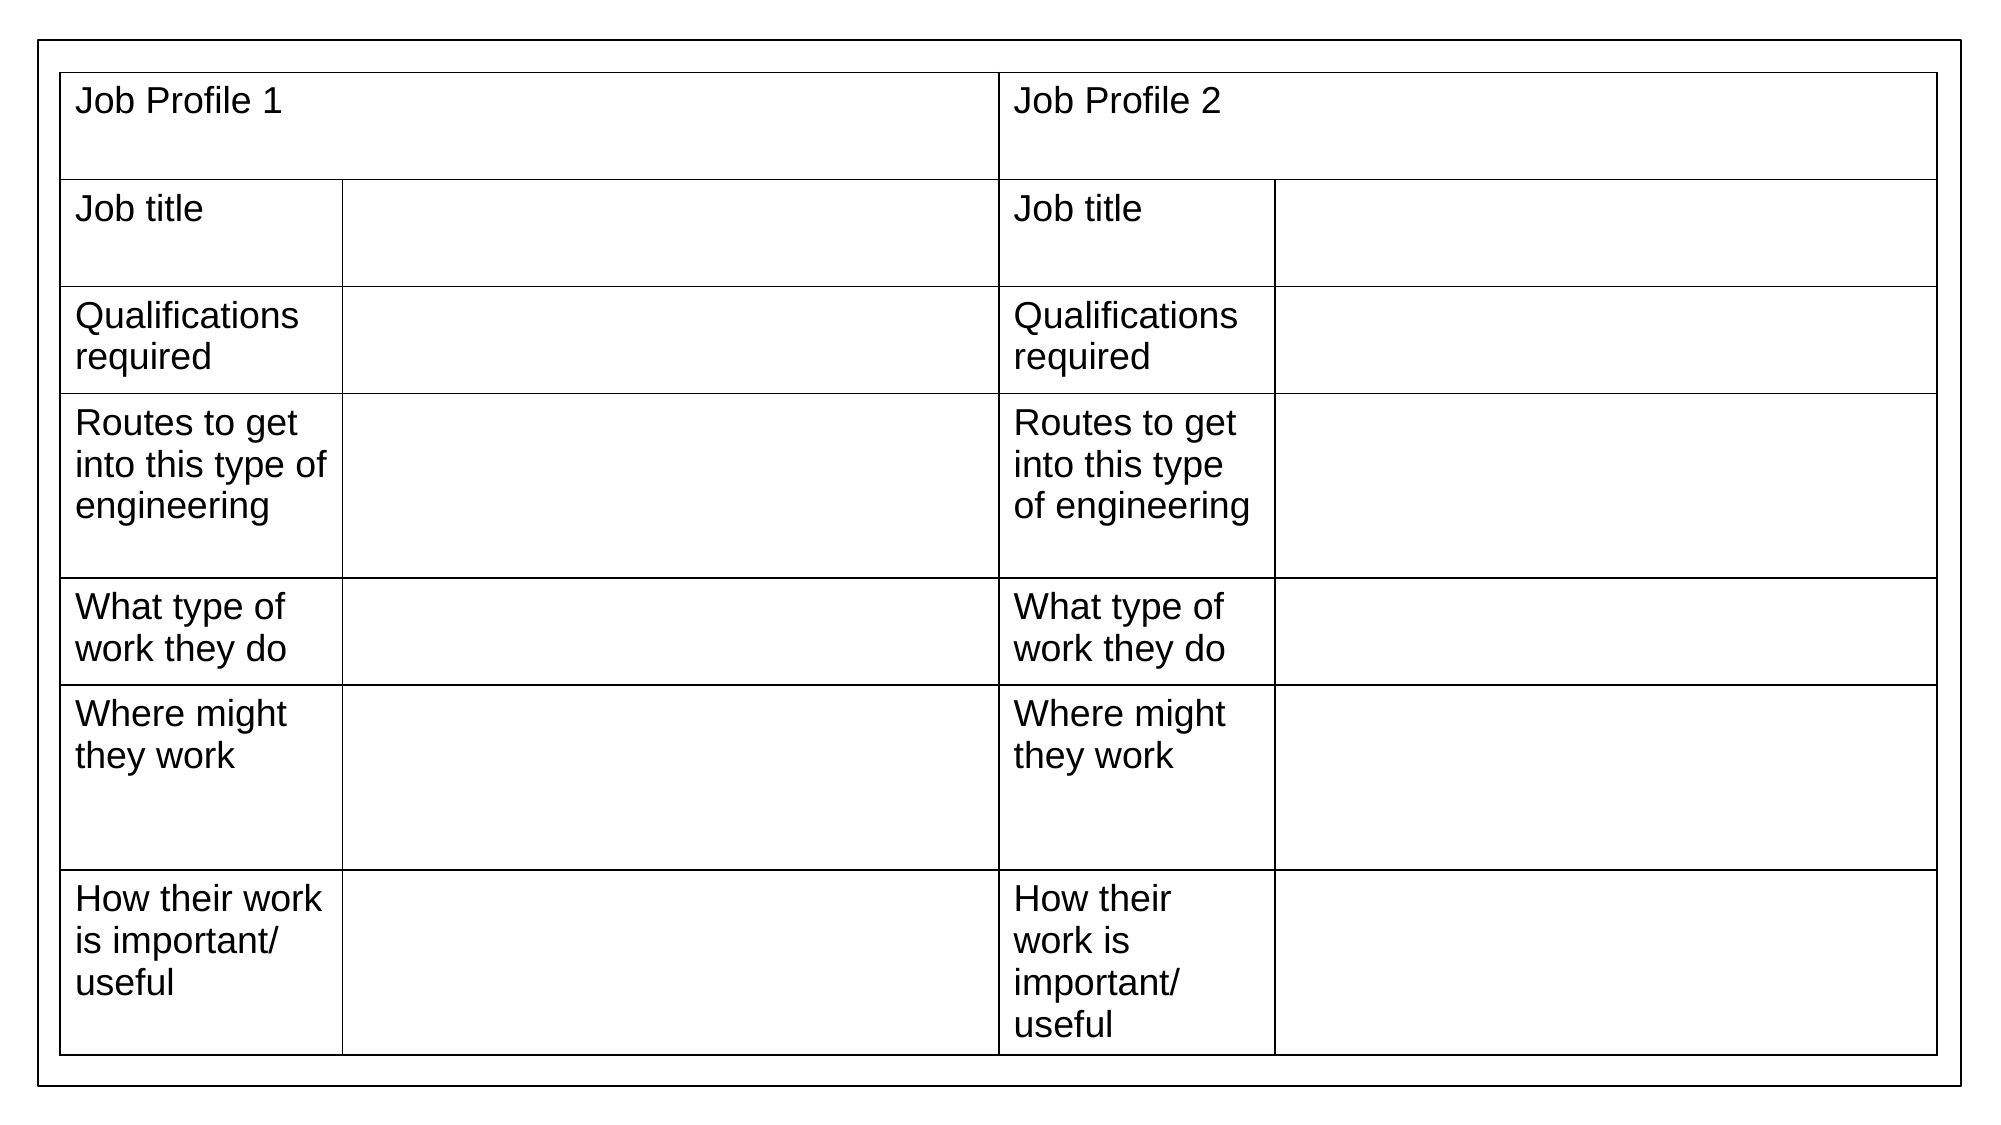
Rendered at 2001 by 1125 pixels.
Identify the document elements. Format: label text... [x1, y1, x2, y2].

table_cell [343, 287, 998, 393]
table_cell Job title [1000, 180, 1274, 286]
table_cell How their work is important/ useful [1000, 871, 1274, 1054]
table_cell [343, 180, 998, 286]
table_cell [1276, 686, 1936, 869]
table_cell Qualifications required [61, 287, 342, 393]
table_header Job Profile 2 [1000, 73, 1936, 179]
table_cell Where might they work [61, 686, 342, 869]
table_cell [1276, 579, 1936, 684]
table_cell Where might they work [1000, 686, 1274, 869]
table_cell [343, 686, 998, 869]
table_cell What type of work they do [61, 579, 342, 684]
table_cell What type of work they do [1000, 579, 1274, 684]
table_cell [343, 394, 998, 577]
table_cell [1276, 180, 1936, 286]
table_cell Routes to get into this type of engineering [1000, 394, 1274, 577]
table_cell Routes to get into this type of engineering [61, 394, 342, 577]
table_cell [343, 579, 998, 684]
table_cell [1276, 287, 1936, 393]
table_cell [1276, 871, 1936, 1054]
table_cell Qualifications required [1000, 287, 1274, 393]
table_cell How their work is important/ useful [61, 871, 342, 1054]
table_cell [343, 871, 998, 1054]
table_cell Job title [61, 180, 342, 286]
table_header Job Profile 1 [61, 73, 998, 179]
table_cell [1276, 394, 1936, 577]
